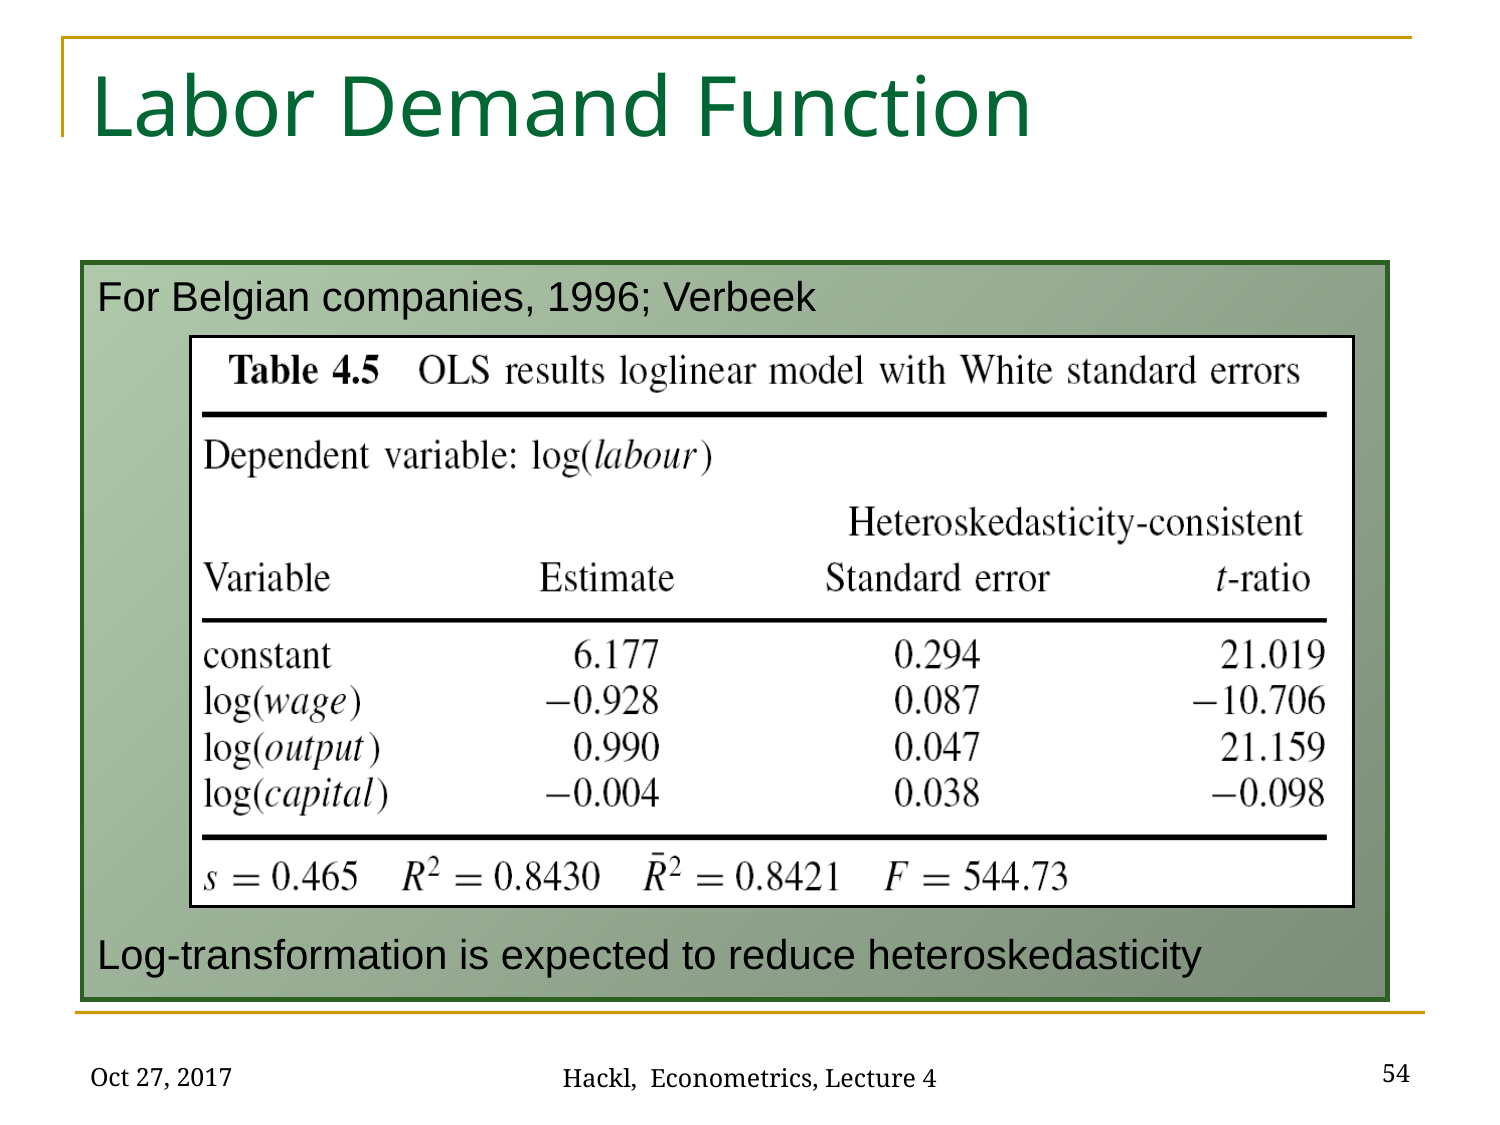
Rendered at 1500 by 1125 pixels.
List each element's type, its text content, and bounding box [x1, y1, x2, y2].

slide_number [74, 1023, 426, 1100]
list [191, 337, 1353, 906]
list For Belgian companies, 1996; Verbeek Log-transformation is expected to reduce heteroskedasticity [81, 262, 1388, 1000]
footer Hackl, Econometrics, Lecture 4 [512, 1024, 988, 1101]
title Labor Demand Function [74, 45, 1426, 233]
slide_number 54 [1074, 1023, 1426, 1100]
